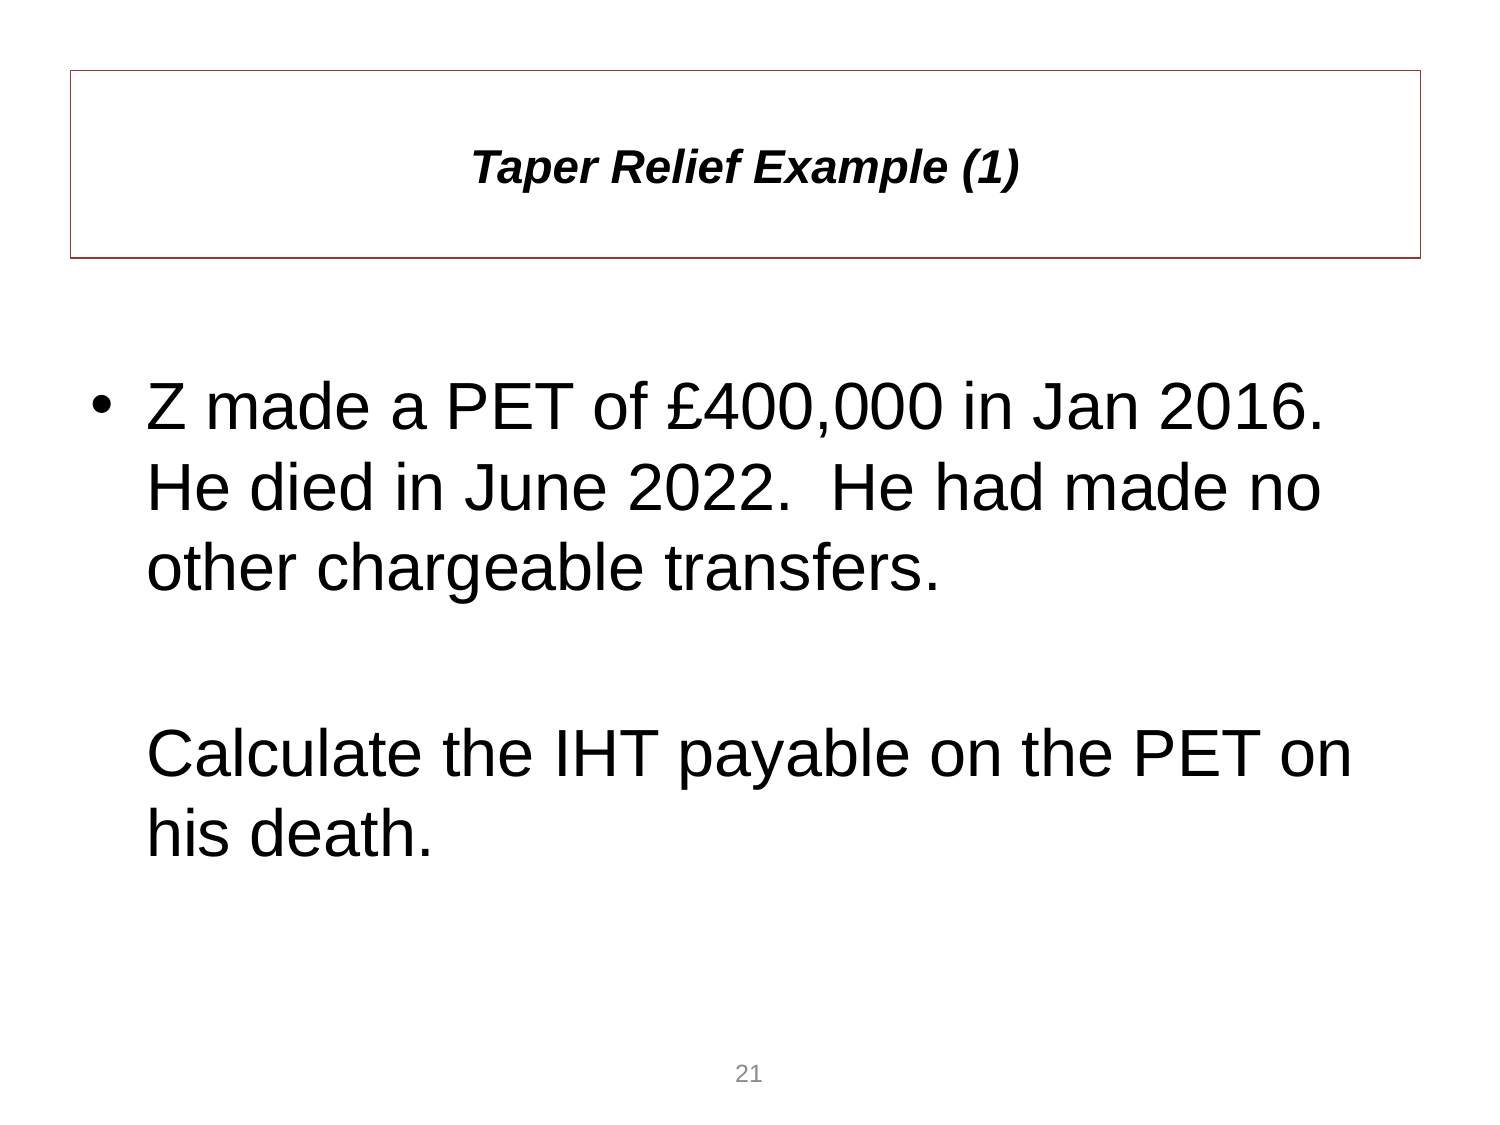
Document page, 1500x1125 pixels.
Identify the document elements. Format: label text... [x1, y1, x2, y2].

title Taper Relief Example (1) [70, 70, 1421, 259]
list Z made a PET of £400,000 in Jan 2016. He died in June 2022. He had made no other chargeable transfers. Calculate the IHT payable on the PET on his death. [74, 262, 1426, 1006]
slide_number 21 [574, 1042, 925, 1103]
